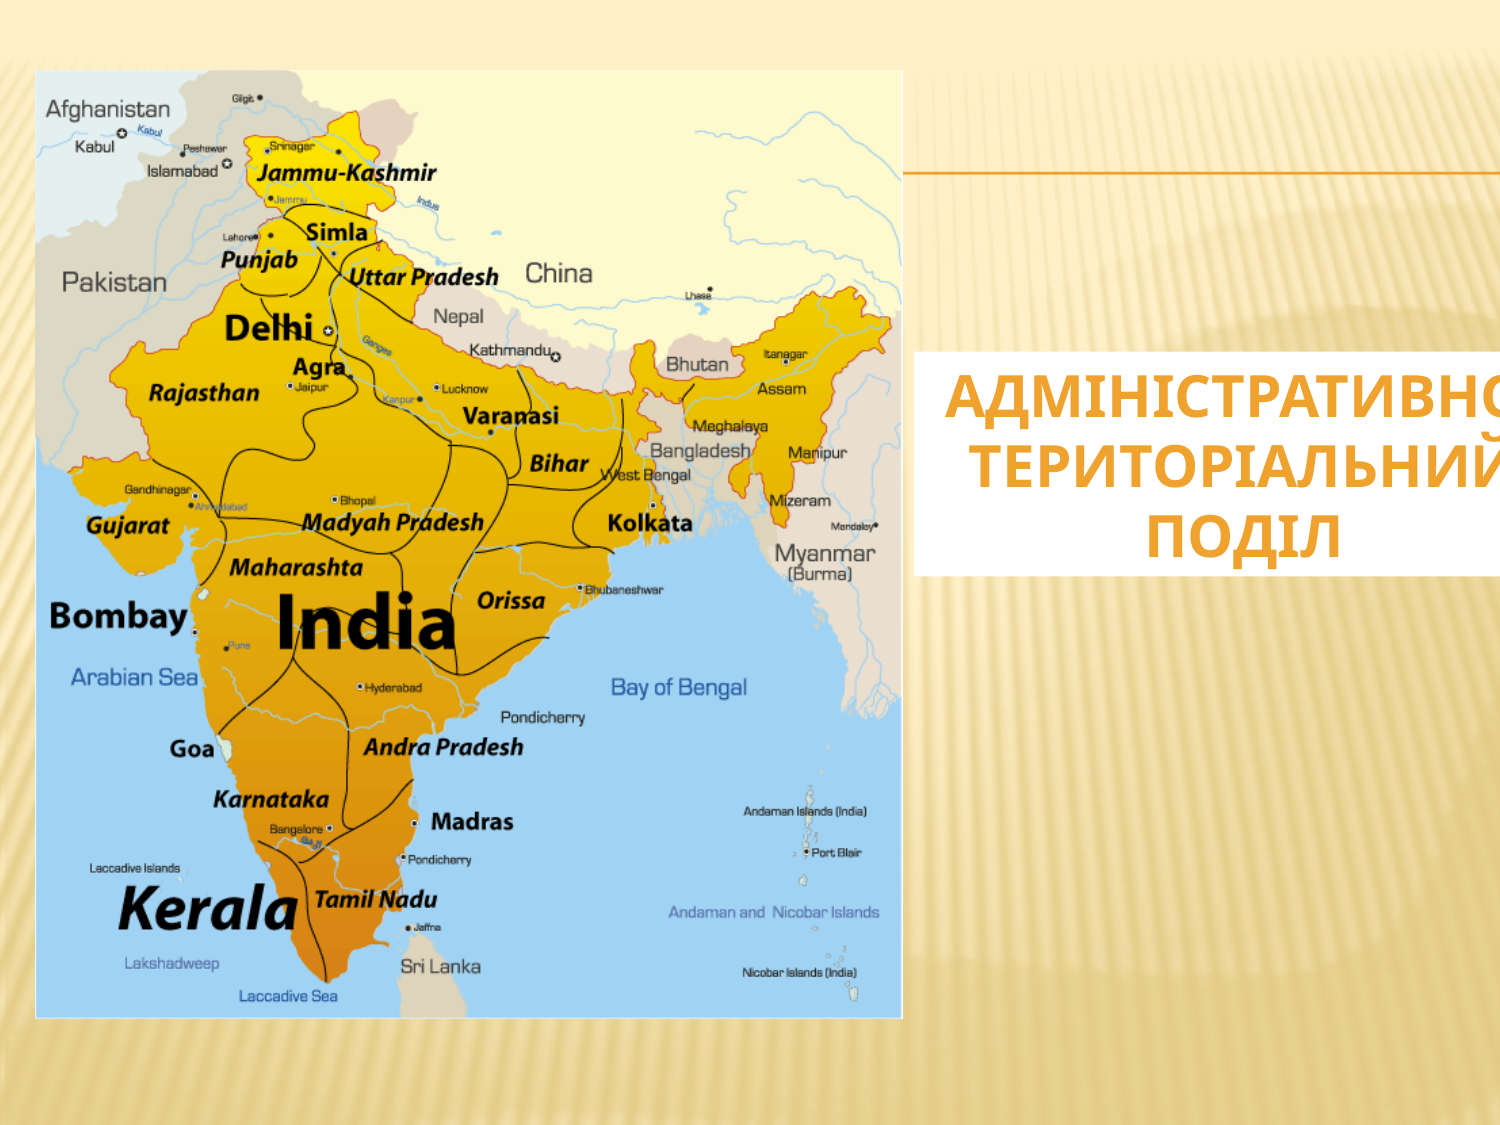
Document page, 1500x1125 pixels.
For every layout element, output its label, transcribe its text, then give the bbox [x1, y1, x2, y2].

text_box Адміністративно-територіальний поділ [913, 351, 1500, 577]
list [34, 69, 903, 1020]
